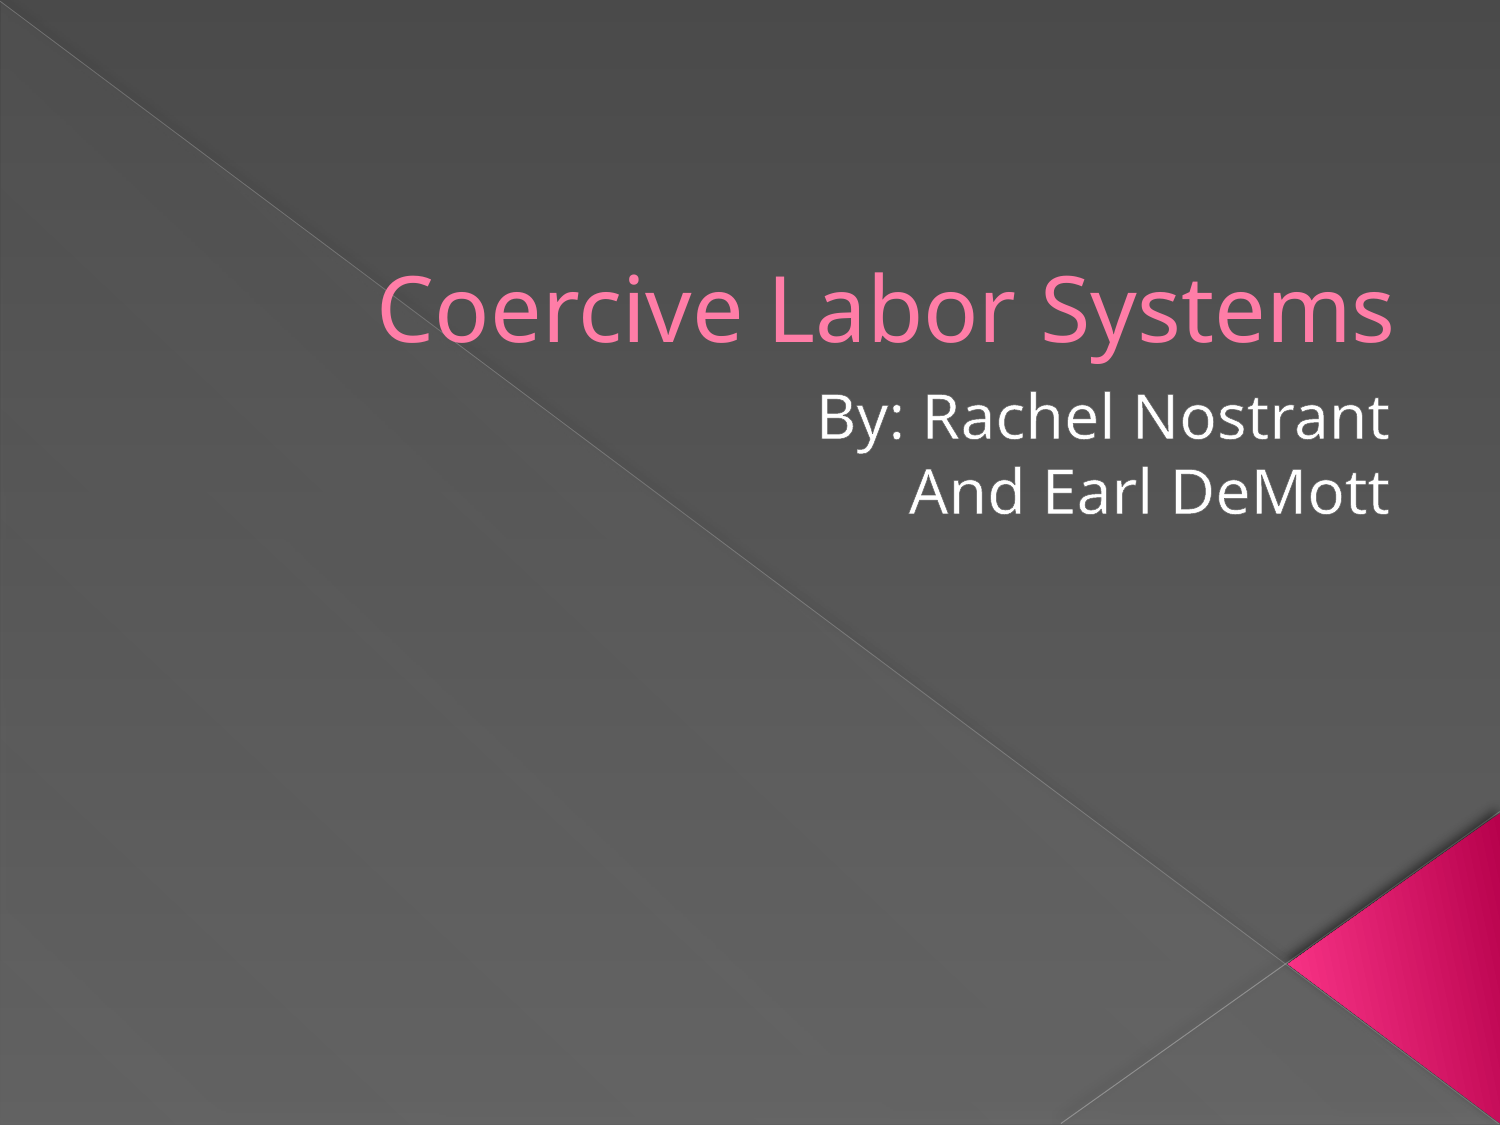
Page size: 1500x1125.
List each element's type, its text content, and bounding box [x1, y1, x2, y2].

title Coercive Labor Systems [88, 127, 1412, 369]
subtitle By: Rachel Nostrant And Earl DeMott [88, 369, 1412, 657]
